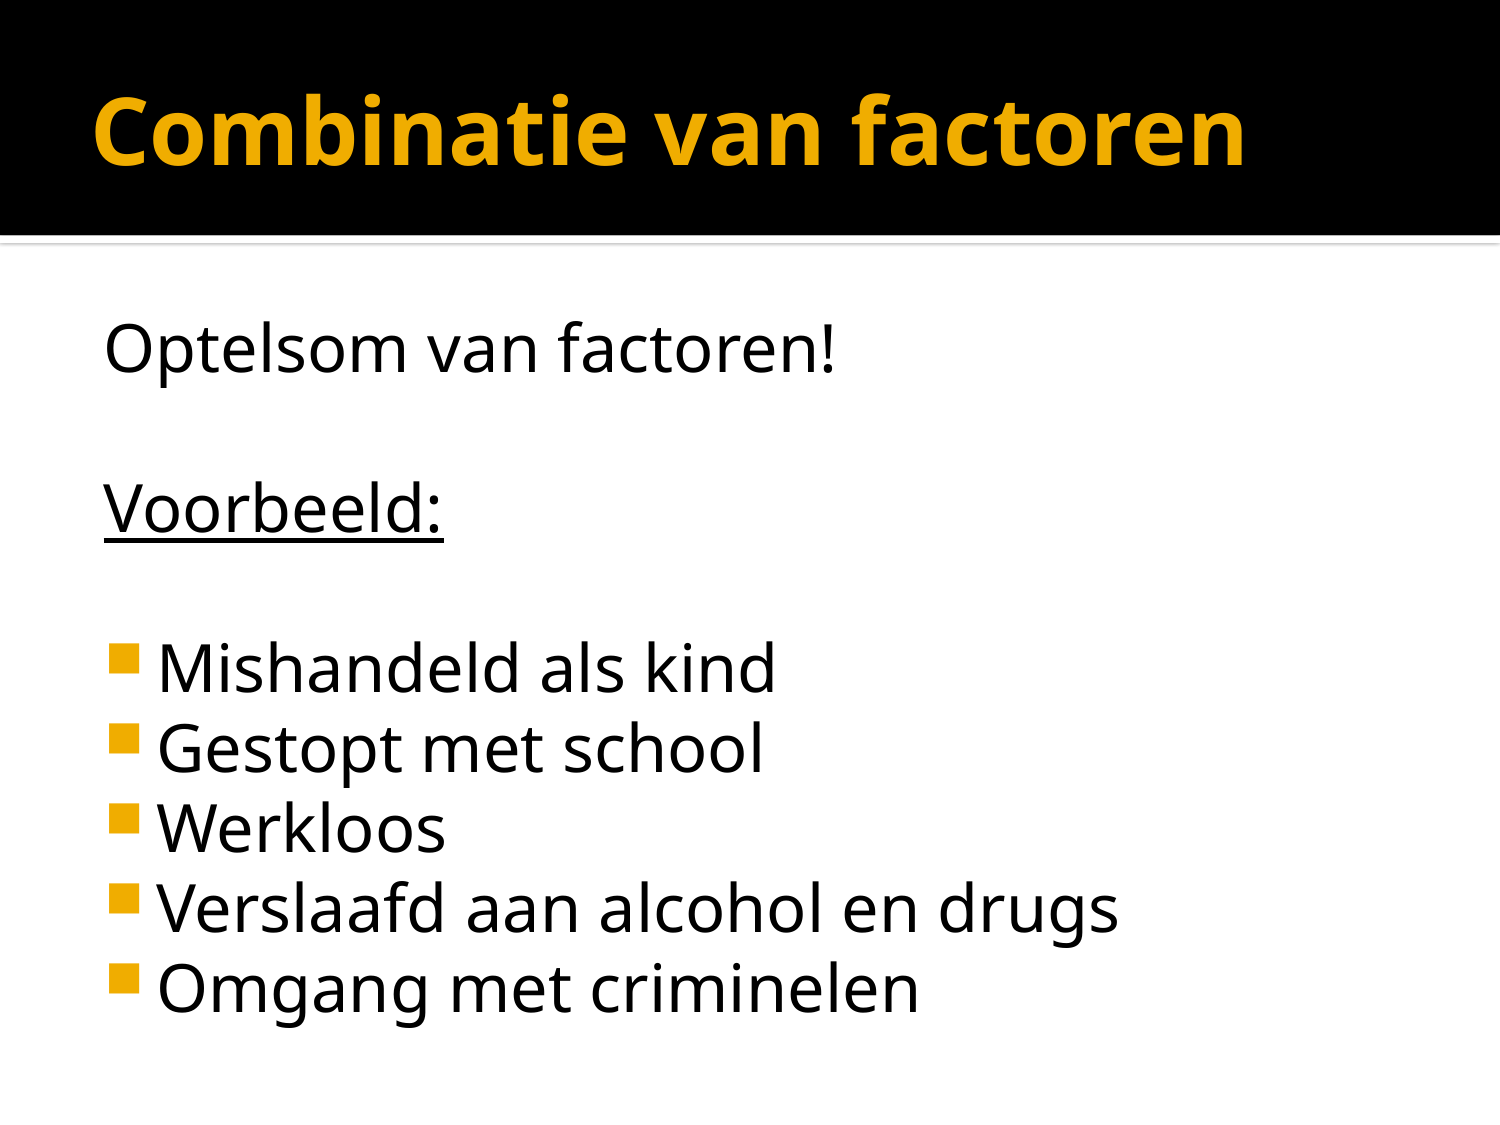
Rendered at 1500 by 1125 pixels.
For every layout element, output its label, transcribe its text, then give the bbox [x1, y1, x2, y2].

title Combinatie van factoren [75, 25, 1425, 231]
list Optelsom van factoren! Voorbeeld: Mishandeld als kind Gestopt met school Werkloos Verslaafd aan alcohol en drugs Omgang met criminelen [75, 291, 1425, 1050]
